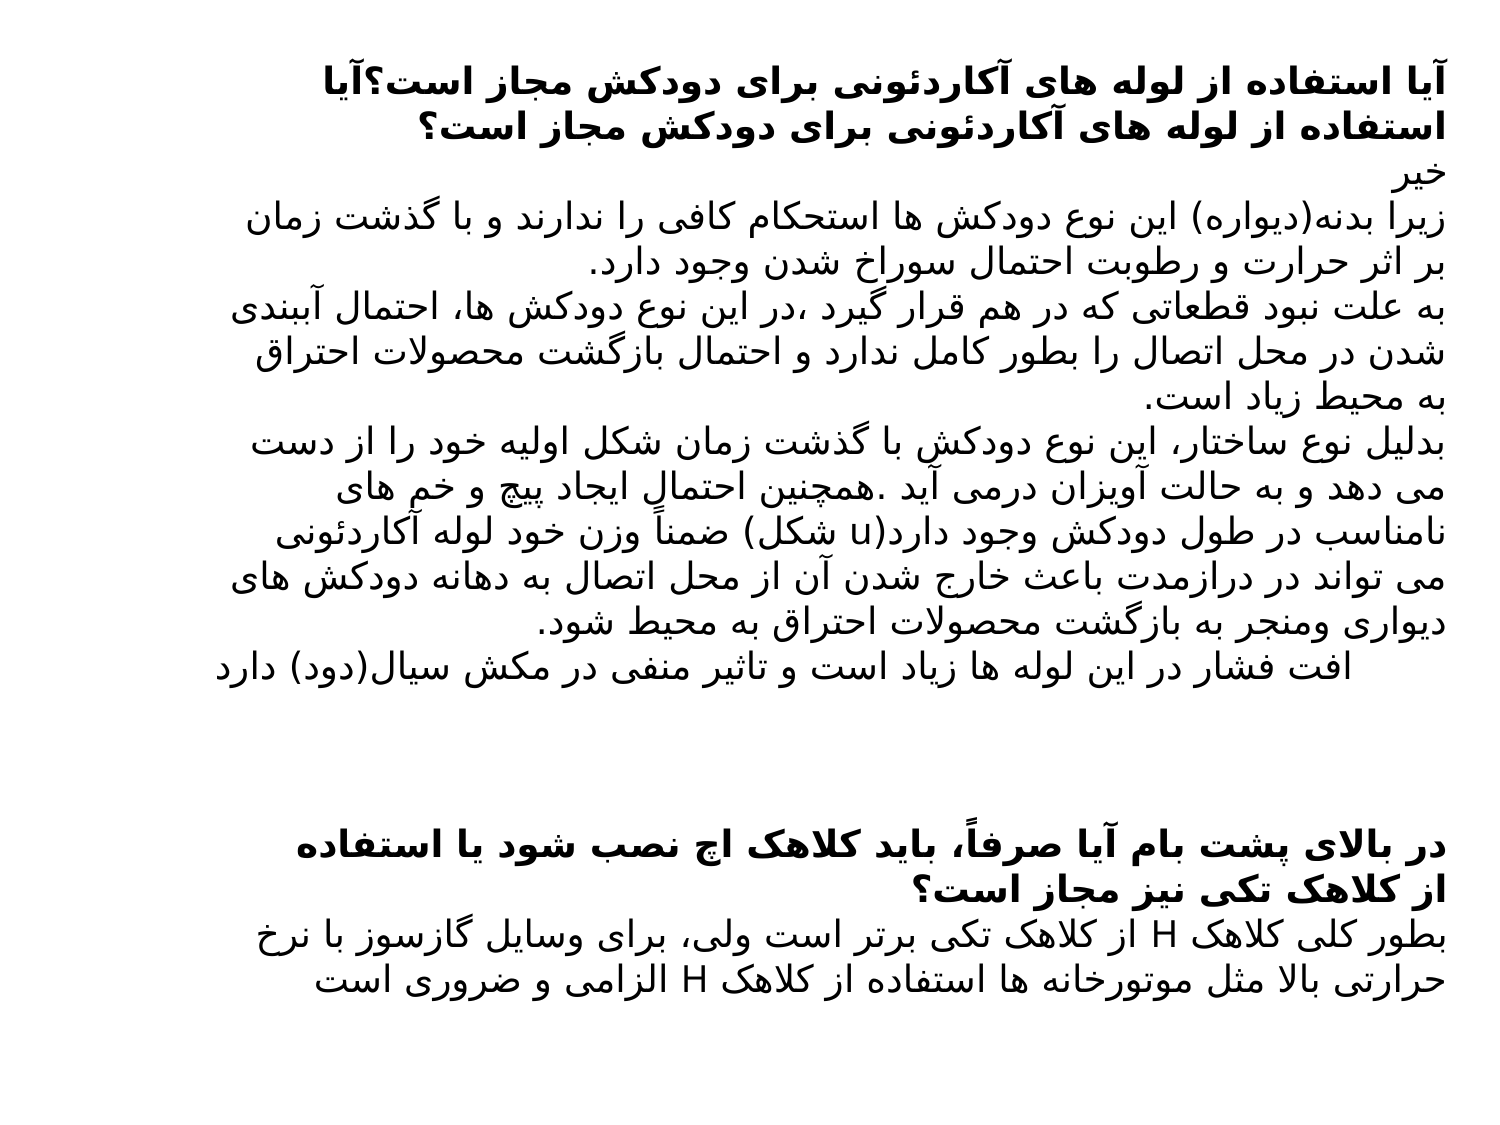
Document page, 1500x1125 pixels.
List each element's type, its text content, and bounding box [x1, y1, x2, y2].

text_box در بالای پشت بام آیا صرفاً، باید کلاهک اچ نصب شود یا استفاده از کلاهک تکی نیز مجاز است؟ بطور کلی کلاهک H از کلاهک تکی برتر است ولی، برای وسایل گازسوز با نرخ حرارتی بالا مثل موتورخانه ها استفاده از کلاهک H الزامی و ضروری است [237, 812, 1463, 1008]
text_box آیا استفاده از لوله های آکاردئونی برای دودکش مجاز است؟آیا استفاده از لوله های آکاردئونی برای دودکش مجاز است؟ خیر زیرا بدنه(دیواره) این نوع دودکش ها استحکام کافی را ندارند و با گذشت زمان بر اثر حرارت و رطوبت احتمال سوراخ شدن وجود دارد. به علت نبود قطعاتی که در هم قرار گیرد ،در این نوع دودکش ها، احتمال آببندی شدن در محل اتصال را بطور کامل ندارد و احتمال بازگشت محصولات احتراق به محیط زیاد است. بدلیل نوع ساختار، این نوع دودکش با گذشت زمان شکل اولیه خود را از دست می دهد و به حالت آویزان درمی آید .همچنین احتمال ایجاد پیچ و خم های نامناسب در طول دودکش وجود دارد(u شکل) ضمناً وزن خود لوله آکاردئونی می تواند در درازمدت باعث خارج شدن آن از محل اتصال به دهانه دودکش های دیواری ومنجر به بازگشت محصولات احتراق به محیط شود. افت فشار در این لوله ها زیاد است و تاثیر منفی در مکش سیال(دود) دارد [199, 49, 1463, 695]
